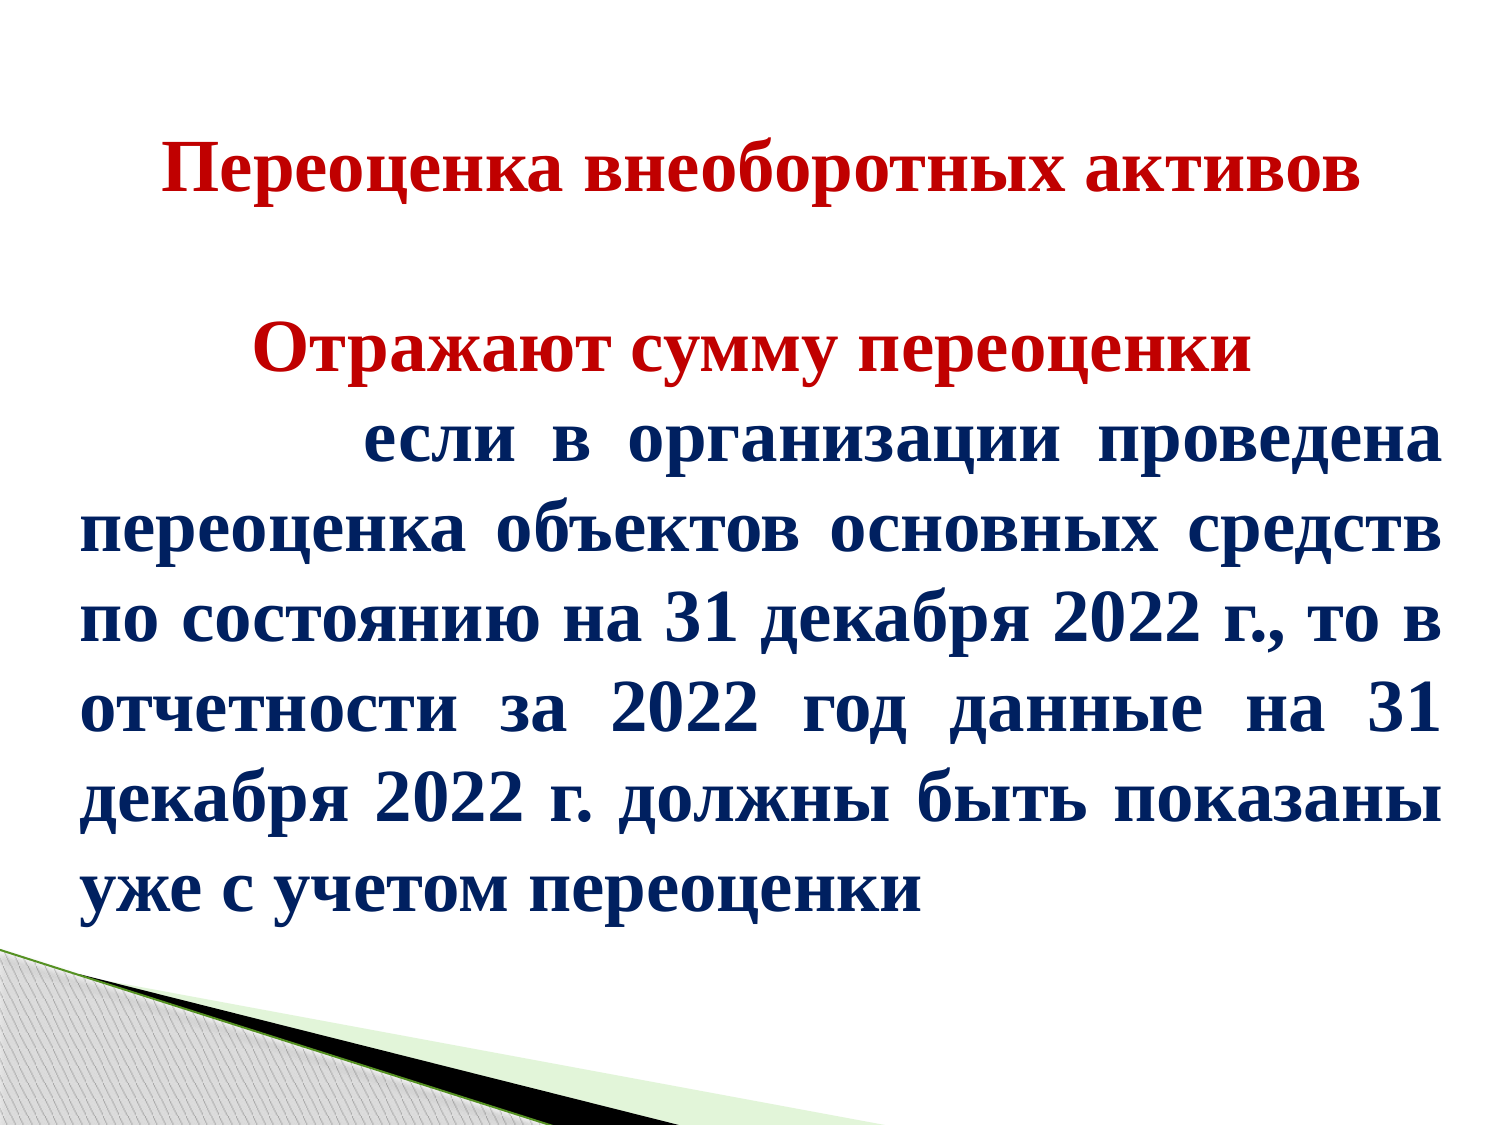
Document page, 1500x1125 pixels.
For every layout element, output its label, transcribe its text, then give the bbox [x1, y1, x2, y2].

text_box Переоценка внеоборотных активов Отражают сумму переоценки если в организации проведена переоценка объектов основных средств по состоянию на 31 декабря 2022 г., то в отчетности за 2022 год данные на 31 декабря 2022 г. должны быть показаны уже с учетом переоценки [64, 19, 1459, 1125]
